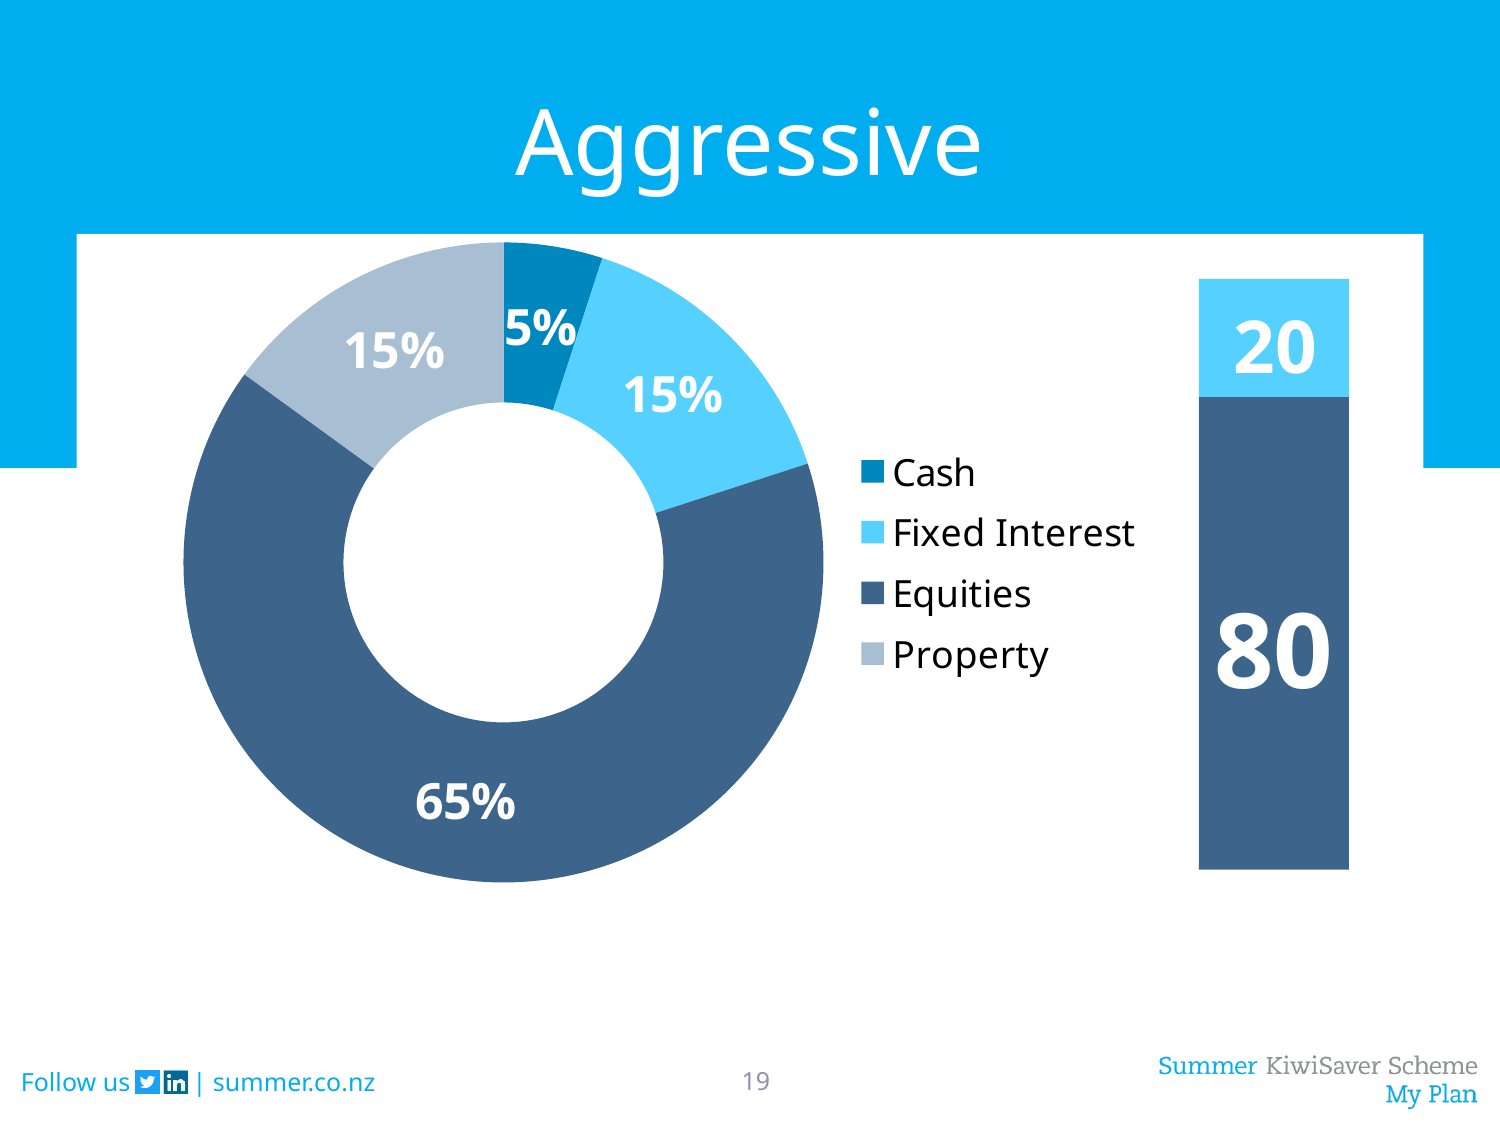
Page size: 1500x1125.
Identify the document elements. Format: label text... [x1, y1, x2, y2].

picture [163, 1070, 185, 1094]
text_box [1197, 395, 1351, 570]
text_box 20 [1210, 255, 1341, 433]
text_box [1341, 277, 1351, 396]
text_box [1197, 724, 1351, 872]
picture [1137, 1034, 1499, 1125]
picture [135, 1070, 160, 1094]
chart [159, 228, 1160, 897]
title Aggressive [75, 45, 1425, 233]
text_box 80 [1163, 570, 1500, 724]
text_box [1197, 277, 1210, 395]
